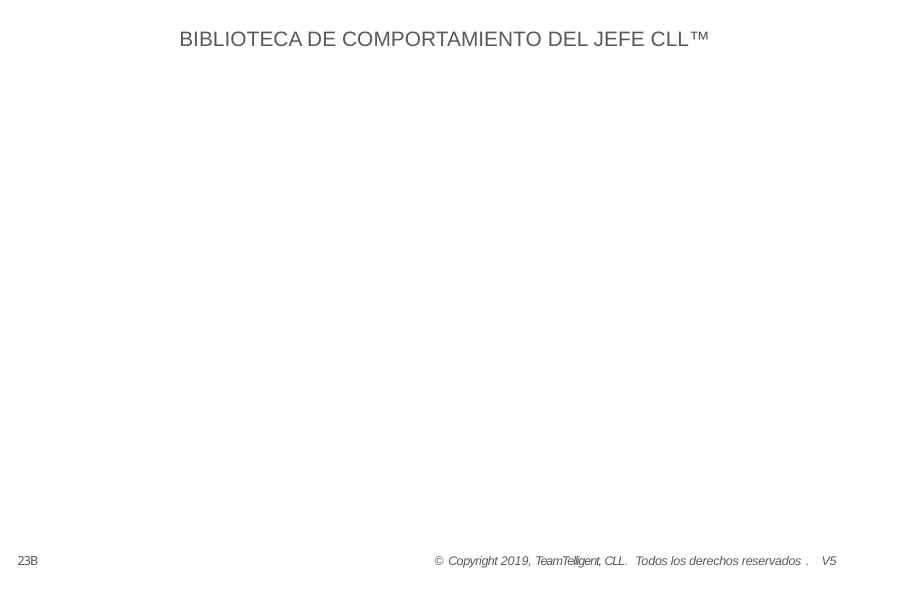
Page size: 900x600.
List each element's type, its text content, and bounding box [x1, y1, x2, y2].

text_box 23B [15, 550, 43, 568]
text_box BIBLIOTECA DE COMPORTAMIENTO DEL JEFE CLL™ [42, 23, 845, 51]
text_box © Copyright 2019, TeamTelligent, CLL. Todos los derechos reservados . V5 [432, 550, 845, 568]
